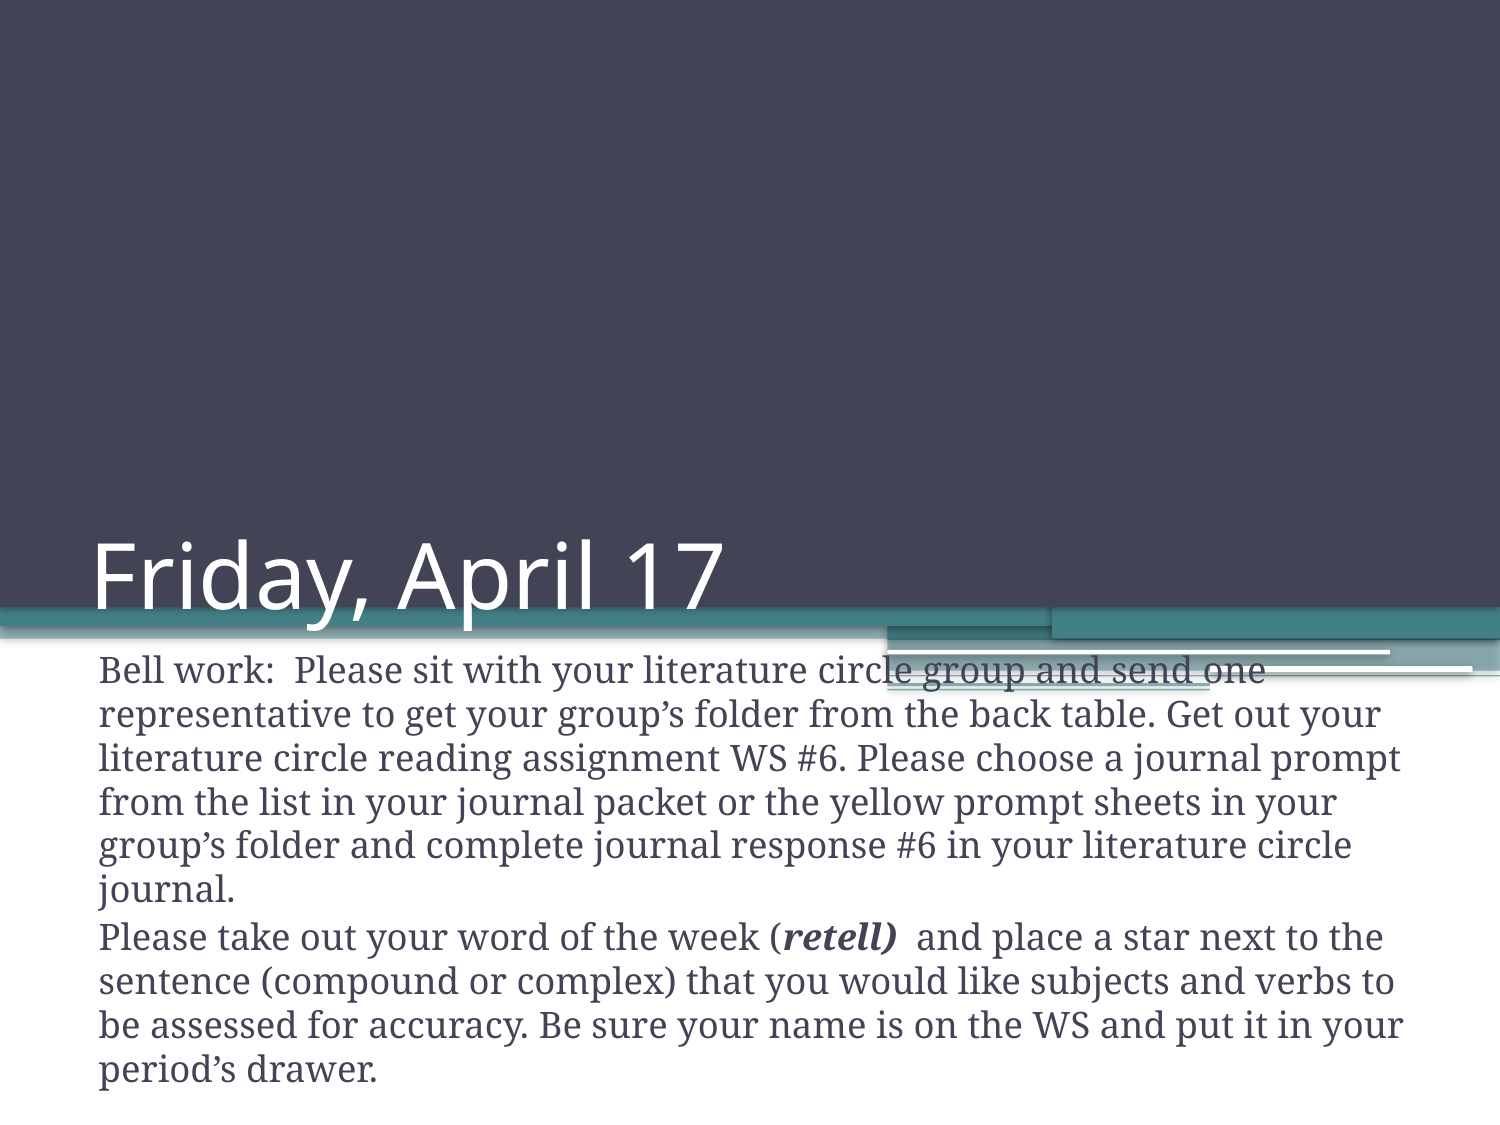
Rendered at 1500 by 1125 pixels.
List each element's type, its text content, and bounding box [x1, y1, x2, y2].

subtitle Bell work: Please sit with your literature circle group and send one representative to get your group’s folder from the back table. Get out your literature circle reading assignment WS #6. Please choose a journal prompt from the list in your journal packet or the yellow prompt sheets in your group’s folder and complete journal response #6 in your literature circle journal. Please take out your word of the week (retell) and place a star next to the sentence (compound or complex) that you would like subjects and verbs to be assessed for accuracy. Be sure your name is on the WS and put it in your period’s drawer. [75, 639, 1463, 1100]
title Friday, April 17 [75, 394, 1463, 636]
